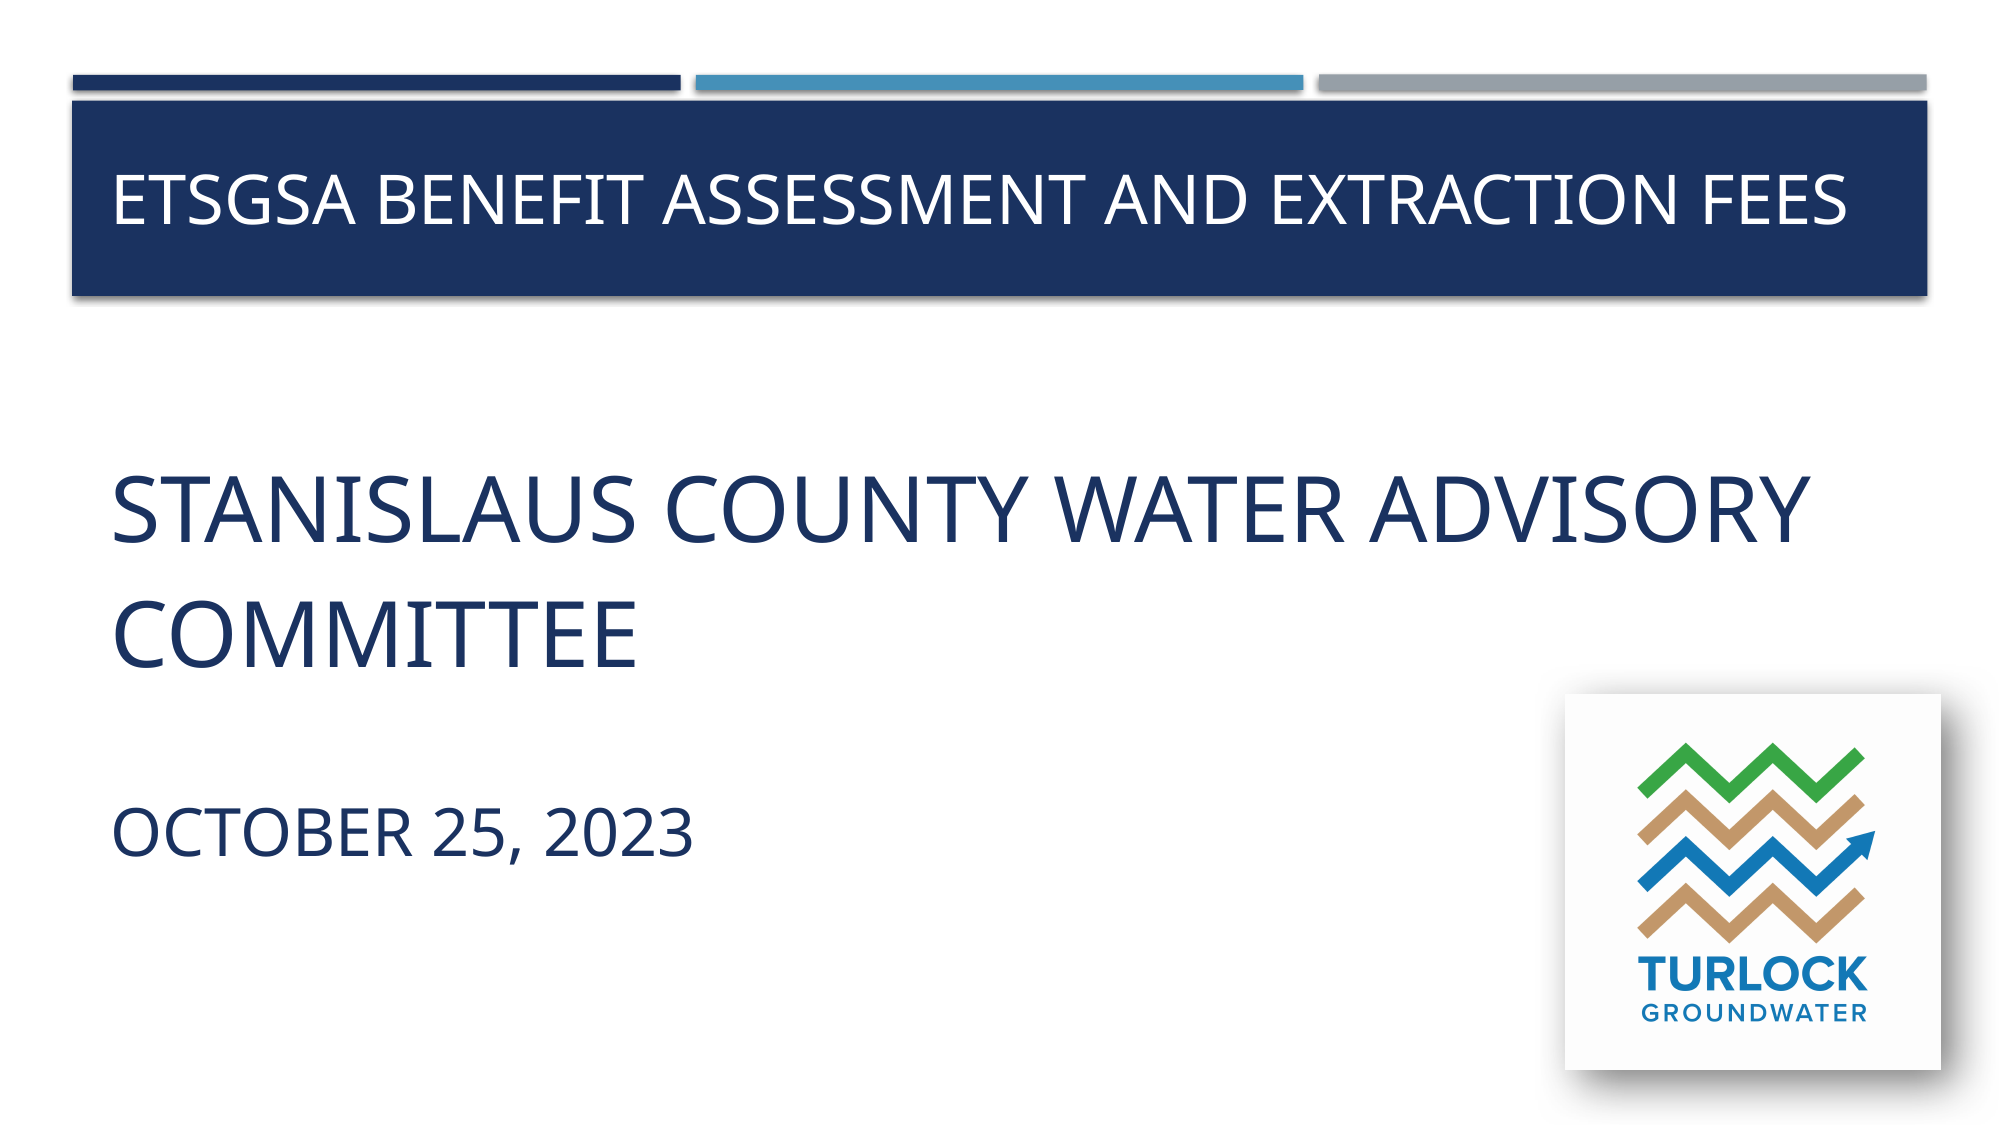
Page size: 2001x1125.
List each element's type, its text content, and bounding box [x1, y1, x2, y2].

title ETSGSA Benefit Assessment and Extraction Fees [95, 115, 1905, 282]
text_box Stanislaus County Water Advisory Committee October 25, 2023 [95, 311, 1905, 900]
picture [1564, 694, 1941, 1071]
